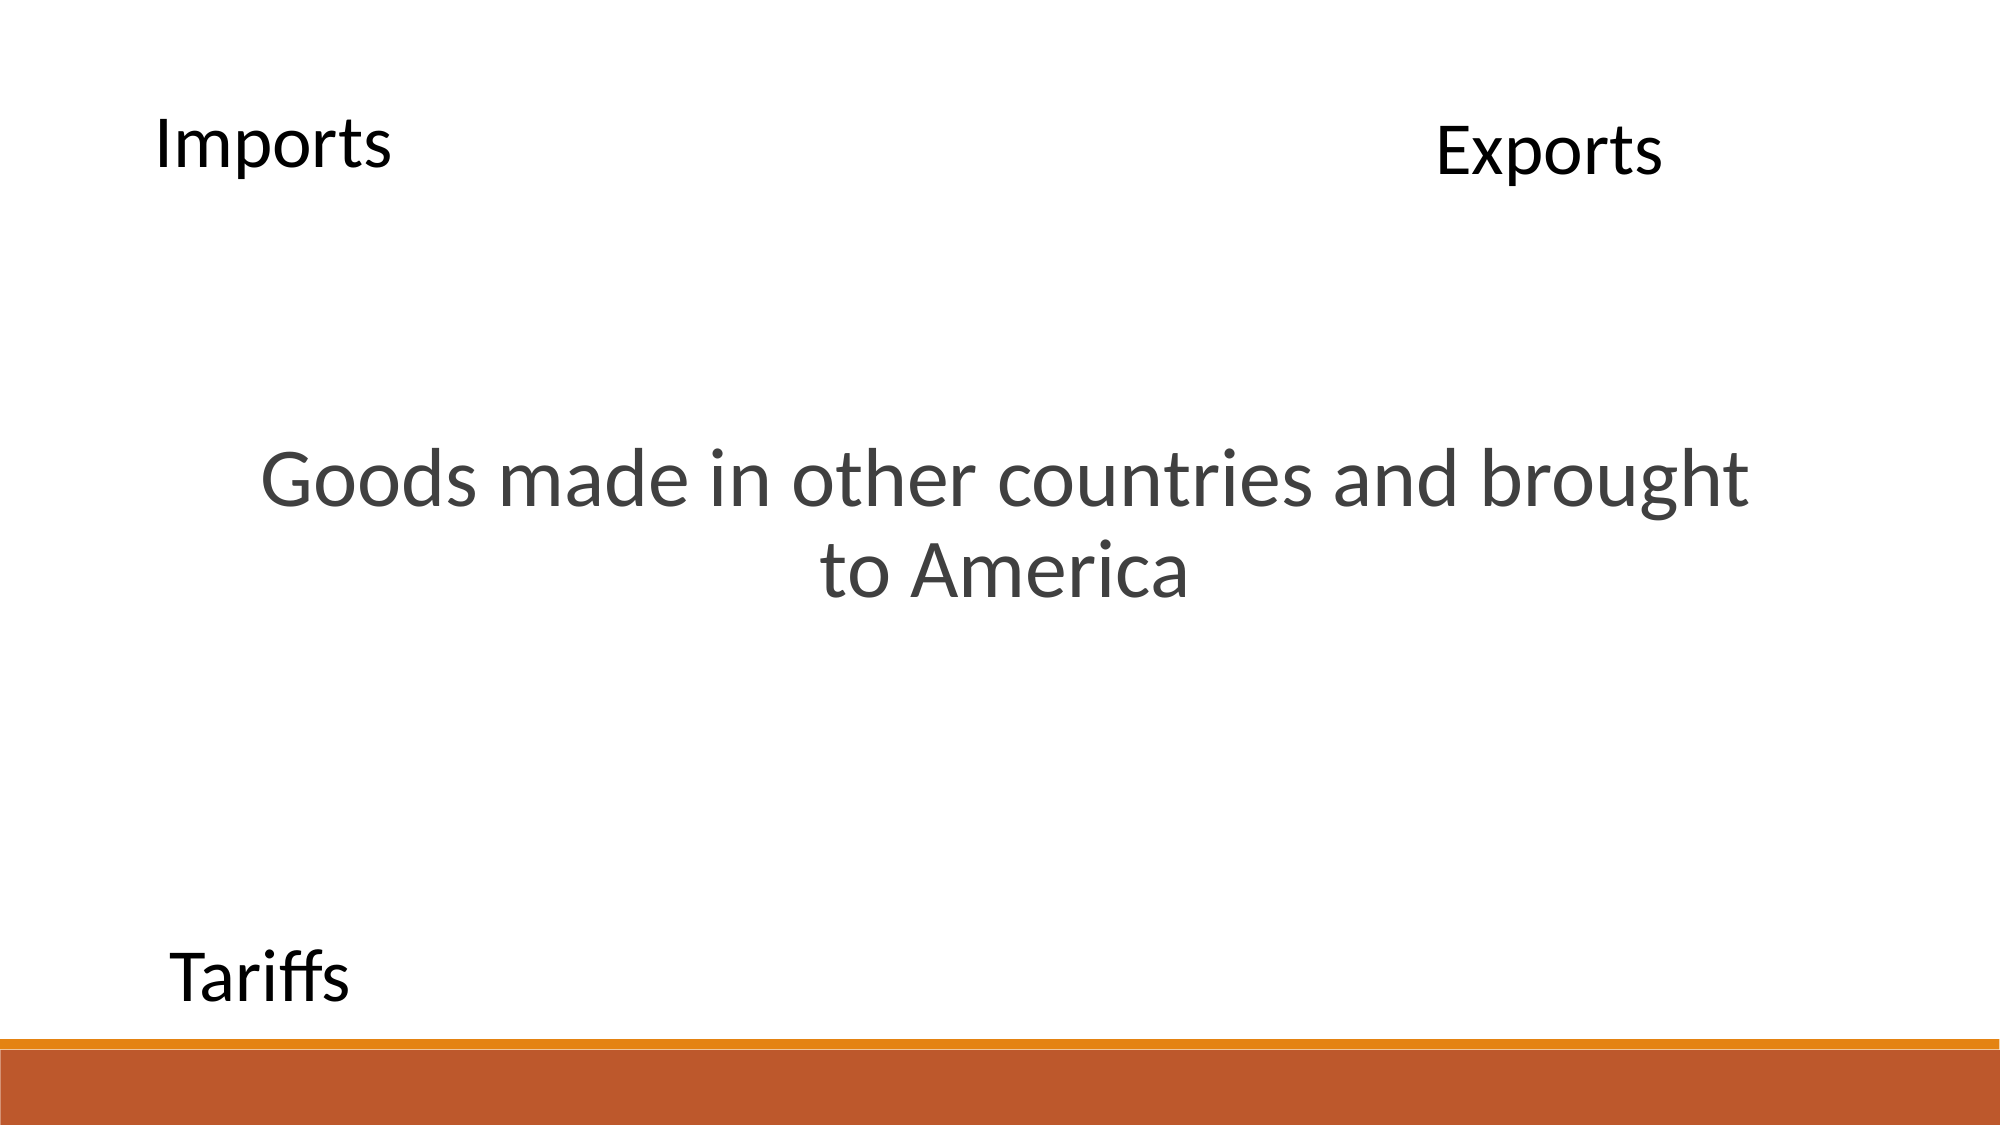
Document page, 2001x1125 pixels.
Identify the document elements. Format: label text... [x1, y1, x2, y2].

text_box Tariffs [154, 919, 660, 1024]
text_box [122, 113, 660, 279]
text_box Imports [139, 85, 821, 191]
text_box Exports [1420, 92, 1871, 197]
list Goods made in other countries and brought to America [237, 426, 1763, 628]
